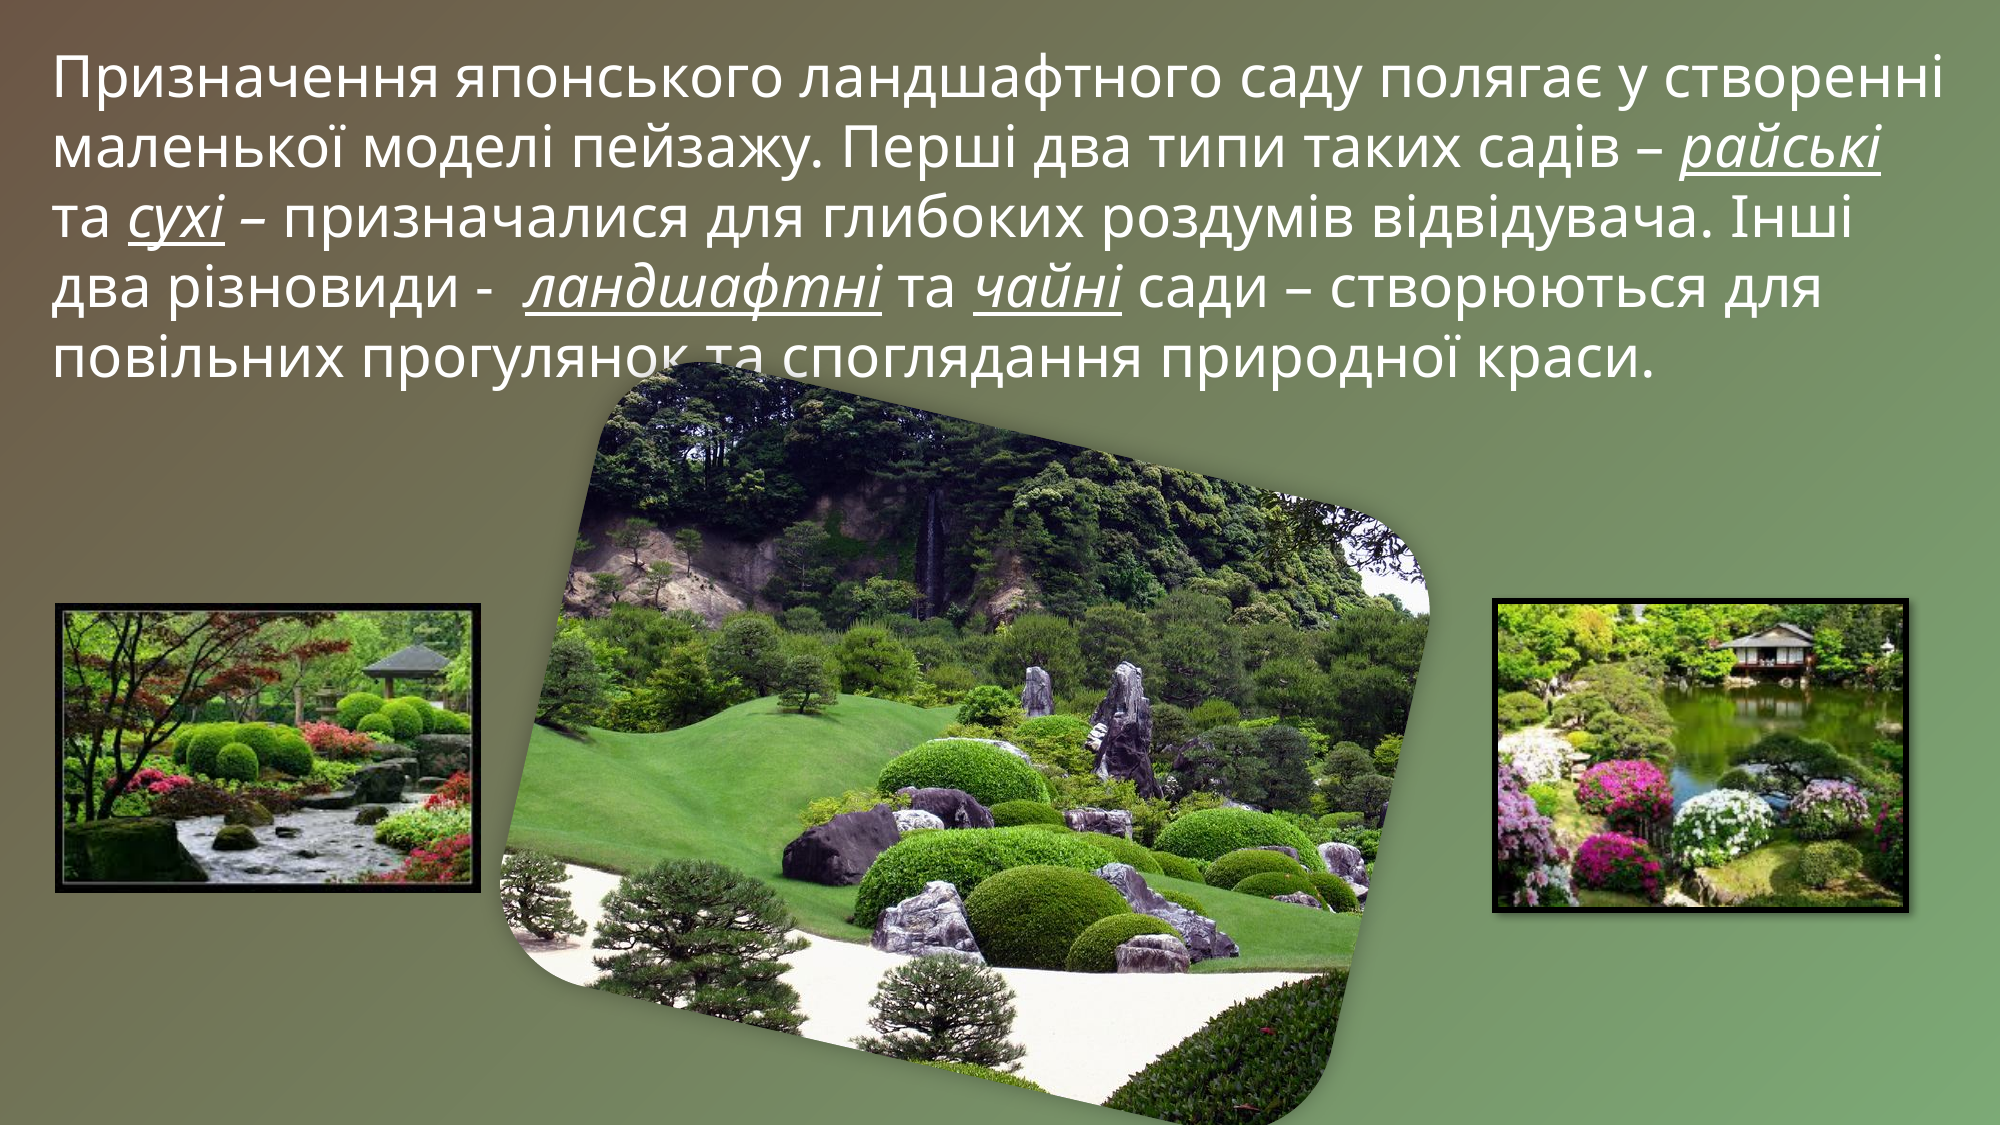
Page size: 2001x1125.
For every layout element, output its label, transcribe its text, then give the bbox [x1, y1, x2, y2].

picture [55, 603, 481, 894]
picture [500, 361, 1430, 1125]
text_box Призначення японського ландшафтного саду полягає у створенні маленької моделі пейзажу. Перші два типи таких садів – райські та сухі – призначалися для глибоких роздумів відвідувача. Інші два різновиди - ландшафтні та чайні сади – створюються для повільних прогулянок та споглядання природної краси. [36, 31, 1963, 396]
picture [1498, 603, 1904, 908]
